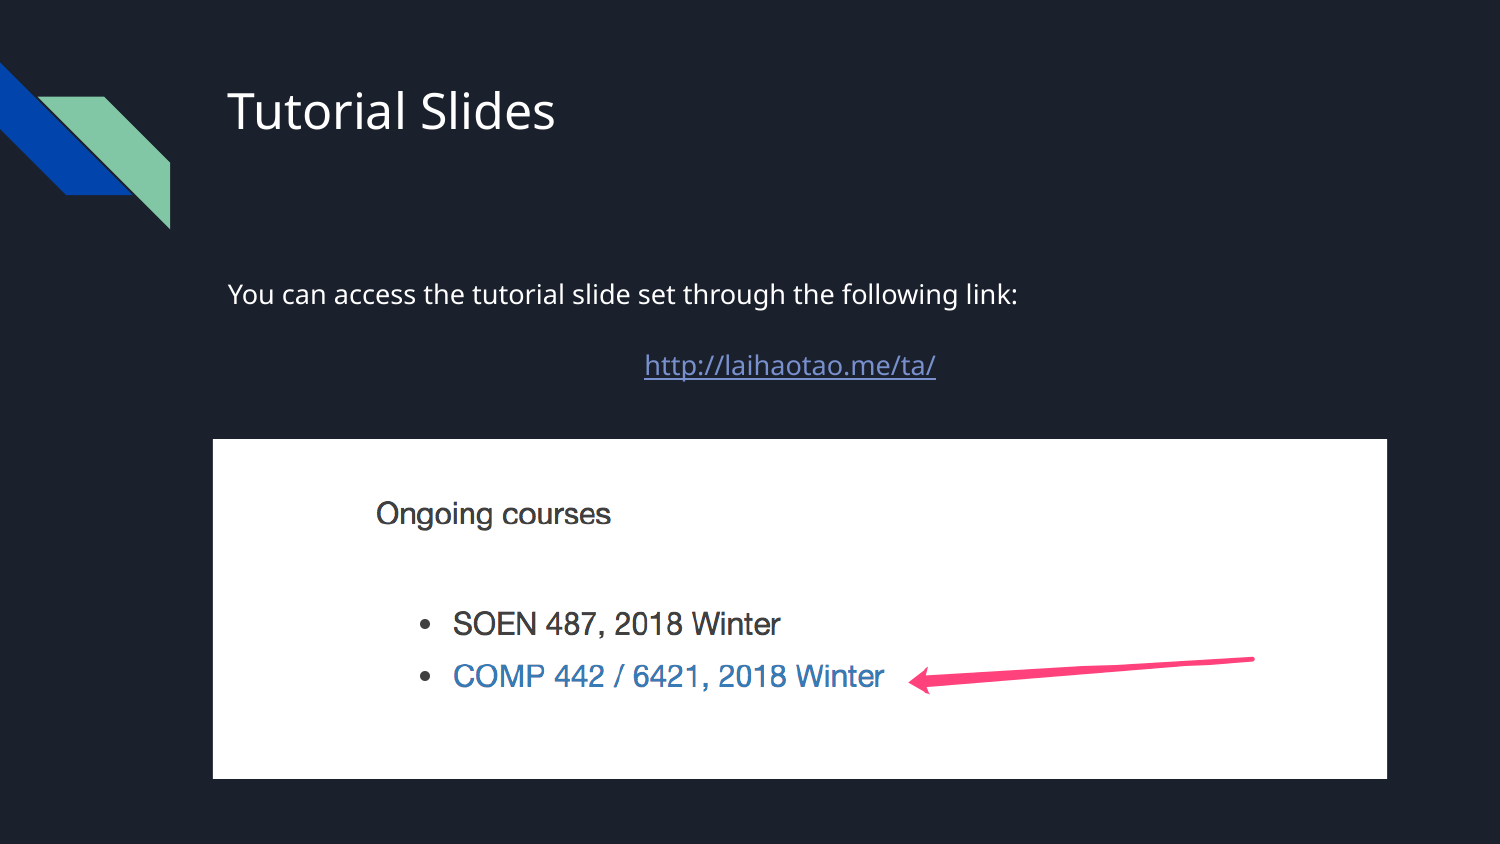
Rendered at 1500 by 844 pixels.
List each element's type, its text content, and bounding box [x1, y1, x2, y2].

list You can access the tutorial slide set through the following link: http://laihaotao.me/ta/ [212, 257, 1368, 439]
picture [212, 439, 1388, 779]
title Tutorial Slides [212, 64, 1368, 215]
